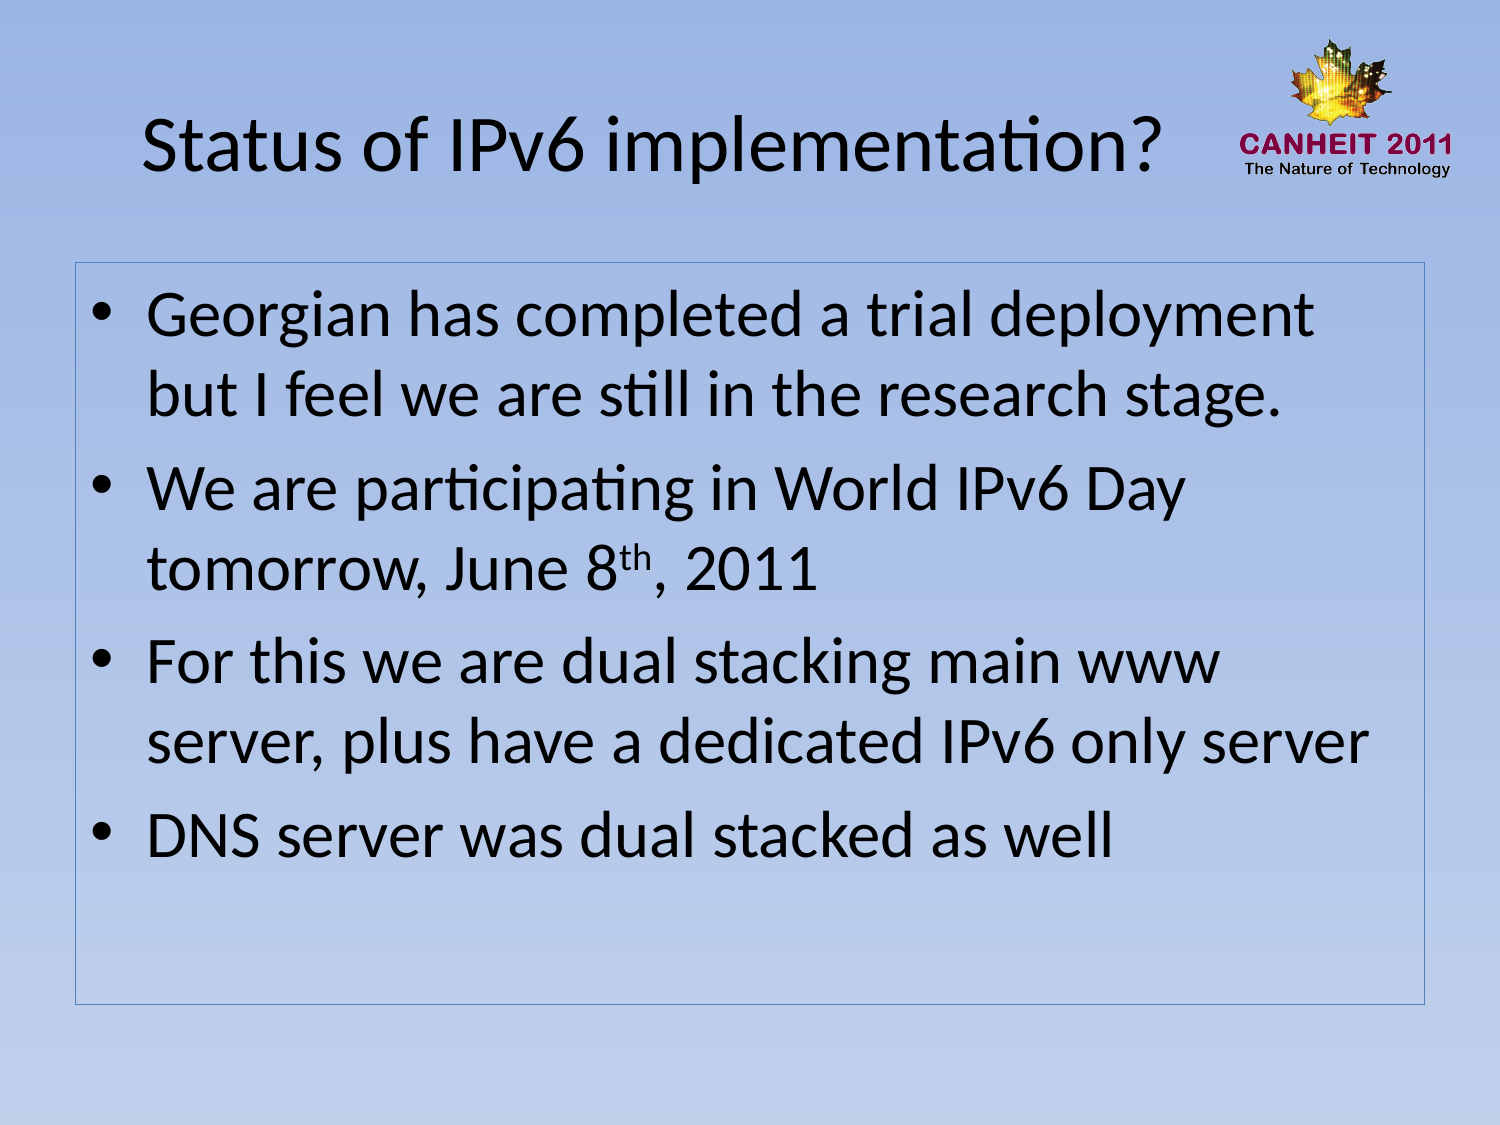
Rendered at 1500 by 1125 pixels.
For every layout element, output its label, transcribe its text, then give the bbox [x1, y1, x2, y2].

picture [1222, 30, 1470, 191]
title Status of IPv6 implementation? [75, 45, 1235, 233]
list Georgian has completed a trial deployment but I feel we are still in the research stage. We are participating in World IPv6 Day tomorrow, June 8th, 2011 For this we are dual stacking main www server, plus have a dedicated IPv6 only server DNS server was dual stacked as well [75, 262, 1425, 1005]
